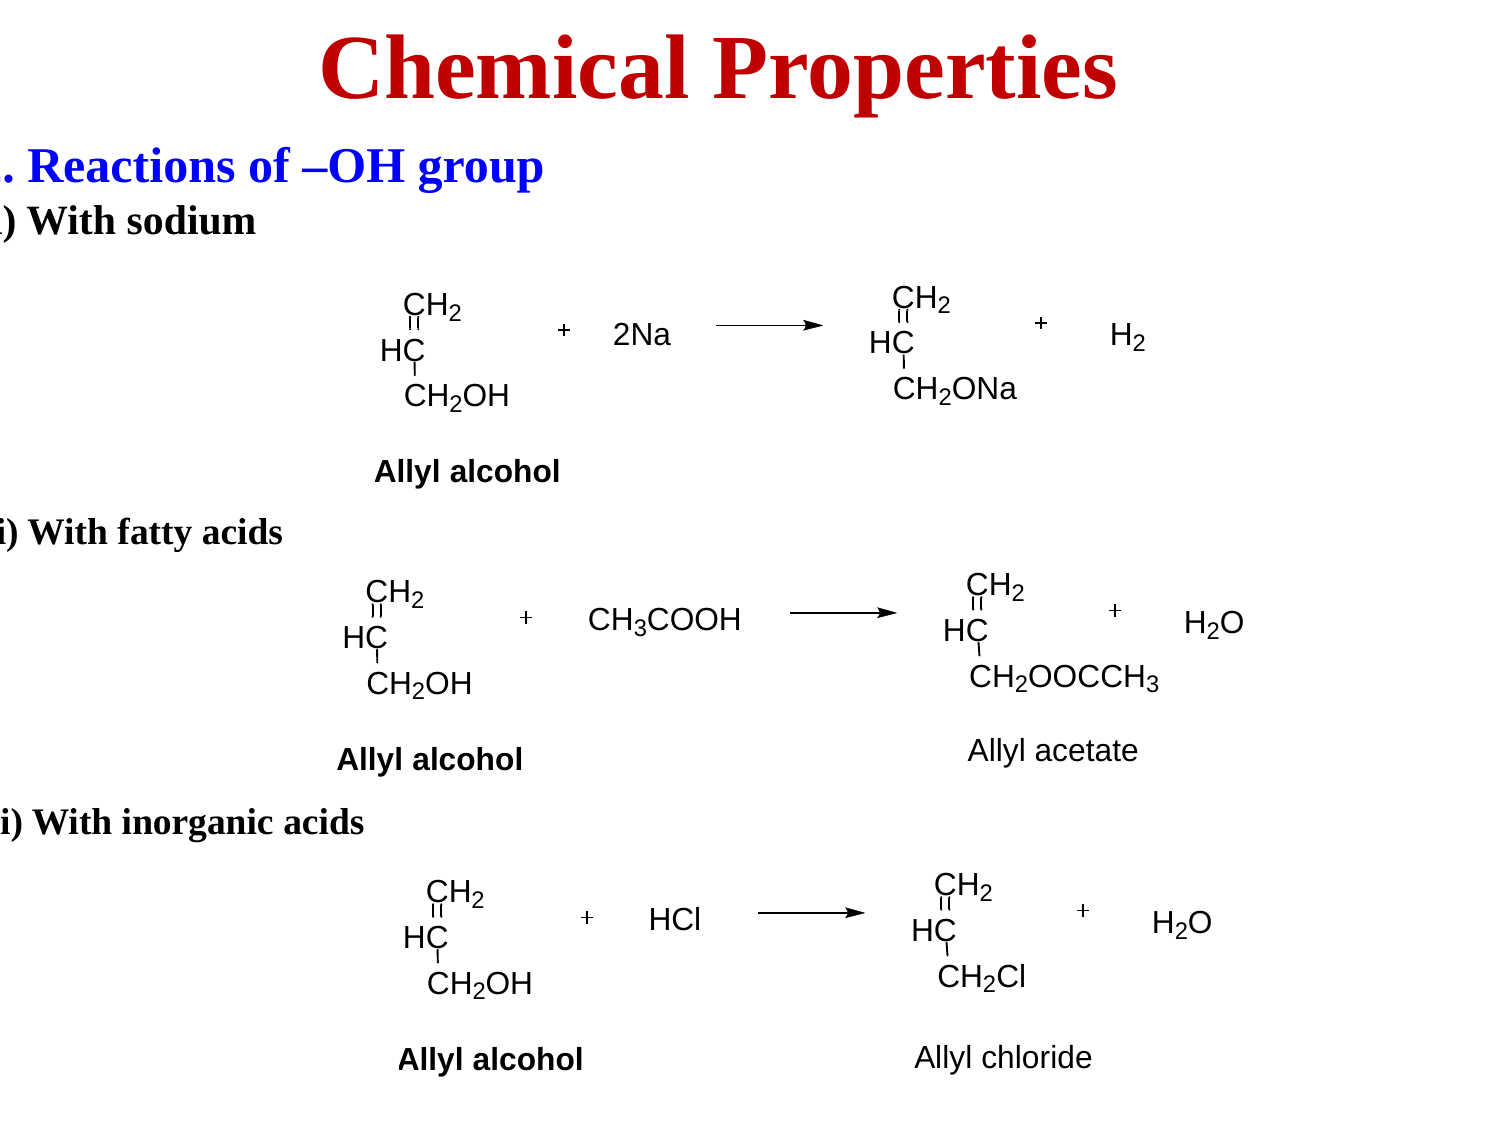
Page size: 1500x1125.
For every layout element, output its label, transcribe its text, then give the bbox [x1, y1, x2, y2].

text_box (iii) With inorganic acids [0, 789, 530, 850]
text_box (ii) With fatty acids [0, 499, 449, 560]
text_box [374, 274, 1174, 501]
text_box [399, 862, 1243, 1088]
text_box Chemical Properties [303, 0, 1135, 125]
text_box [337, 562, 1275, 788]
text_box 2. Reactions of –OH group (i) With sodium [0, 125, 710, 250]
